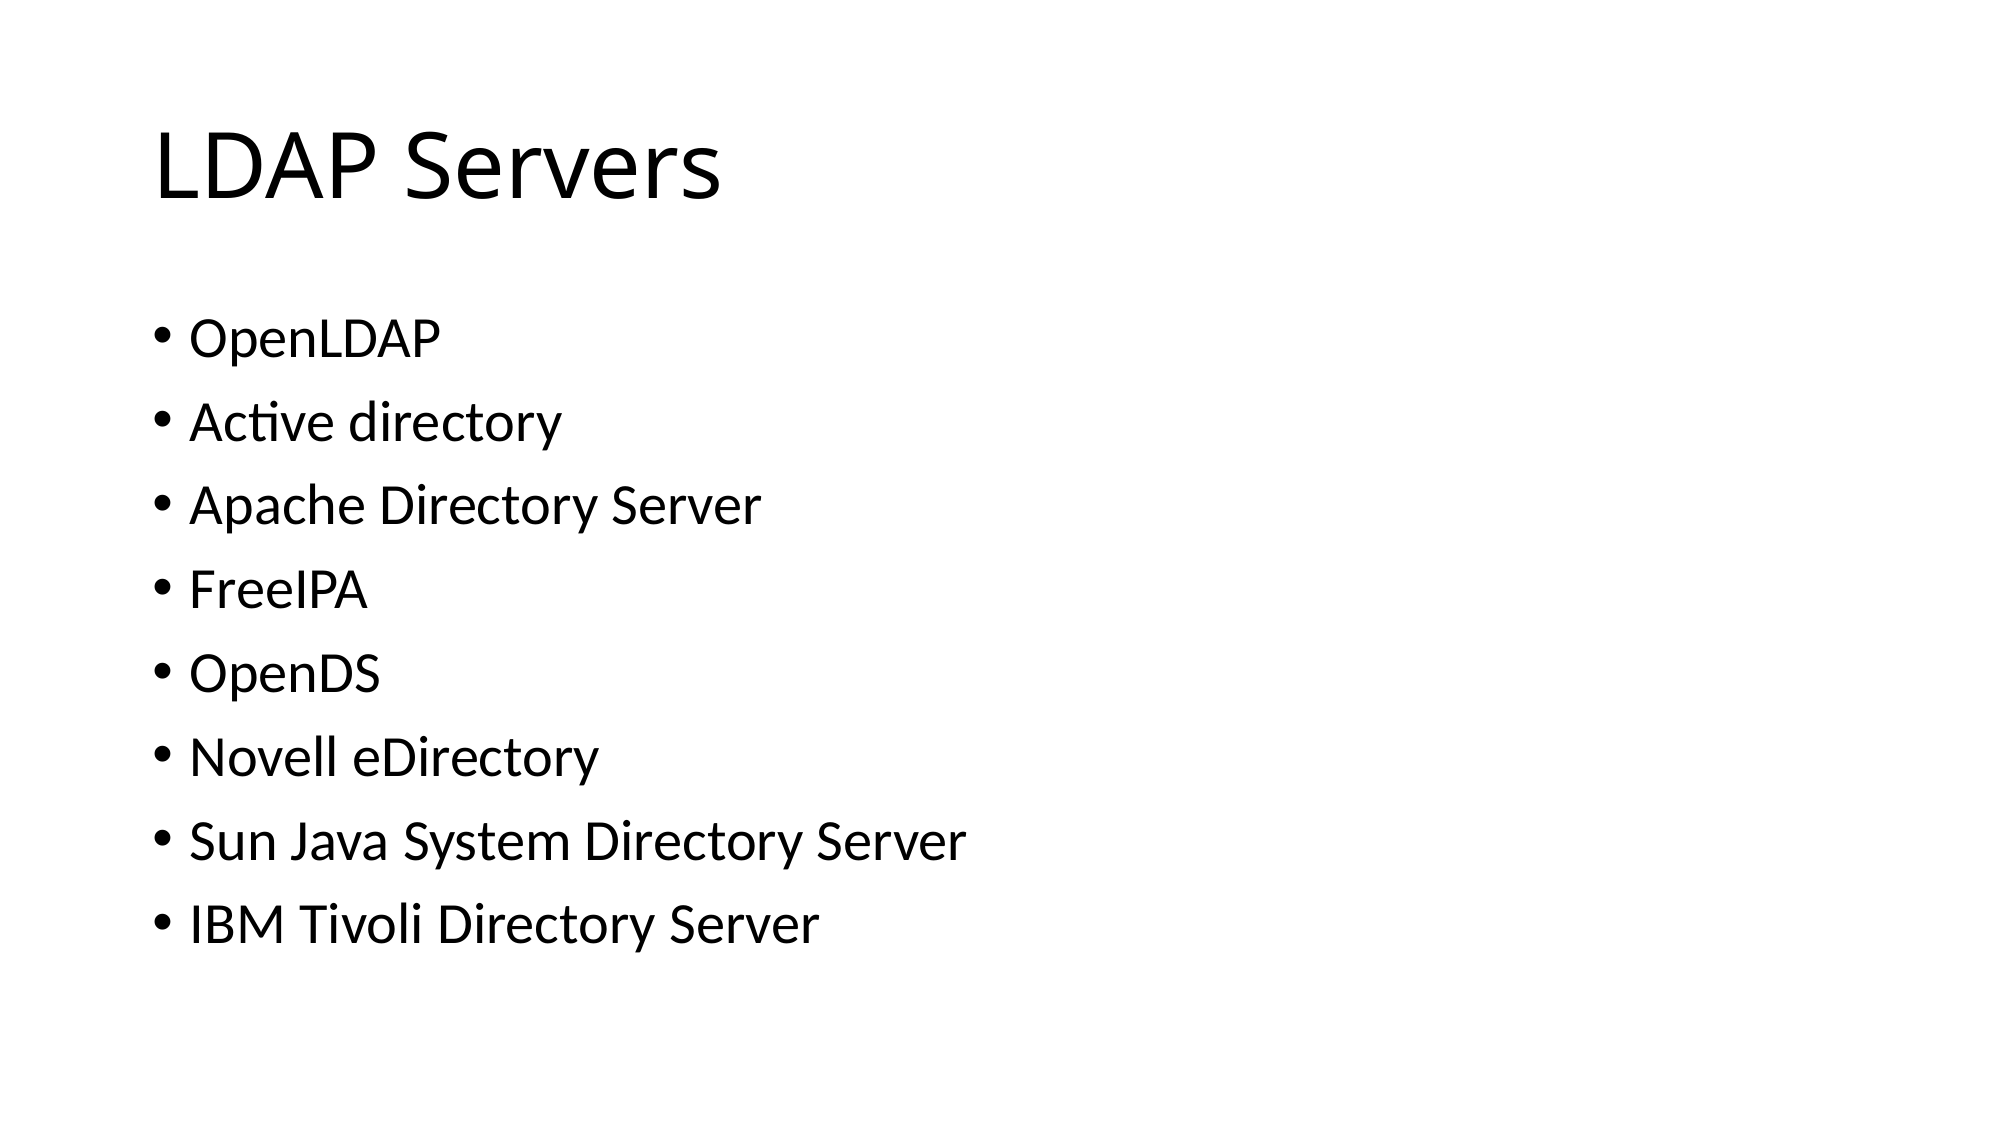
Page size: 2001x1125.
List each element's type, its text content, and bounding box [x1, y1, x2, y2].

list OpenLDAP Active directory Apache Directory Server FreeIPA OpenDS Novell eDirectory Sun Java System Directory Server IBM Tivoli Directory Server [137, 299, 1863, 1014]
title LDAP Servers [137, 59, 1863, 278]
